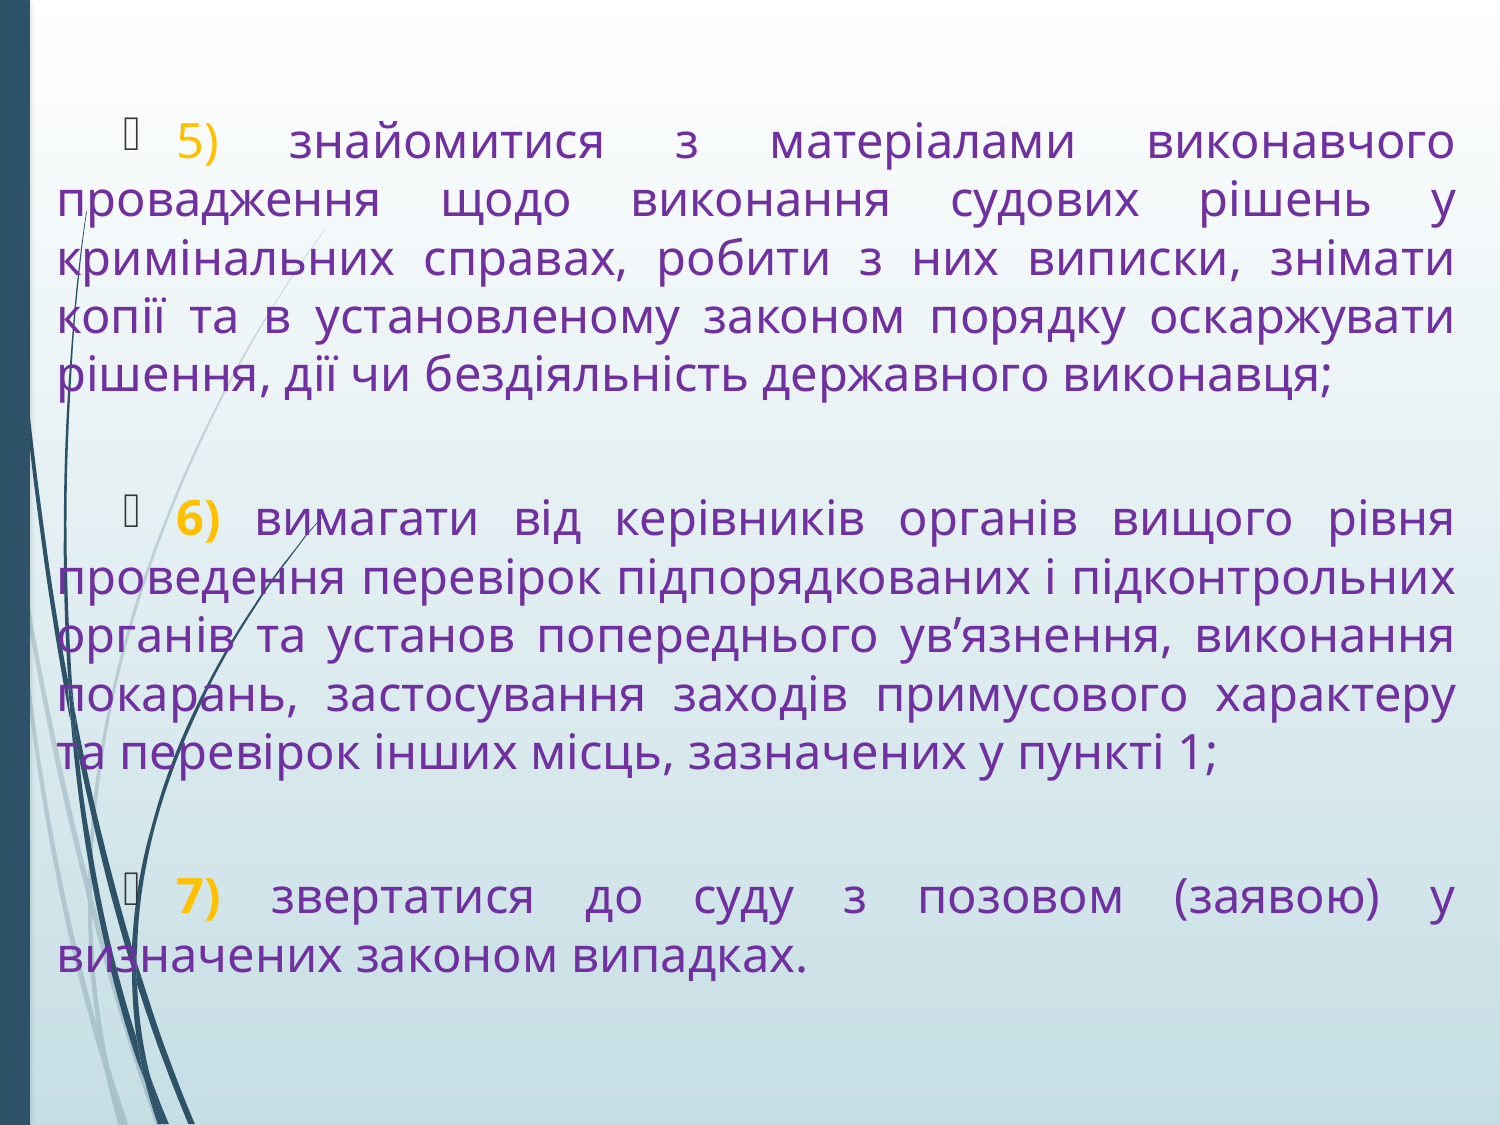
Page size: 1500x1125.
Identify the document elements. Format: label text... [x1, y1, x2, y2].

list 5) знайомитися з матеріалами виконавчого провадження щодо виконання судових рішень у кримінальних справах, робити з них виписки, знімати копії та в установленому законом порядку оскаржувати рішення, дії чи бездіяльність державного виконавця; 6) вимагати від керівників органів вищого рівня проведення перевірок підпорядкованих і підконтрольних органів та установ попереднього ув’язнення, виконання покарань, застосування заходів примусового характеру та перевірок інших місць, зазначених у пункті 1; 7) звертатися до суду з позовом (заявою) у визначених законом випадках. [41, 101, 1471, 1059]
